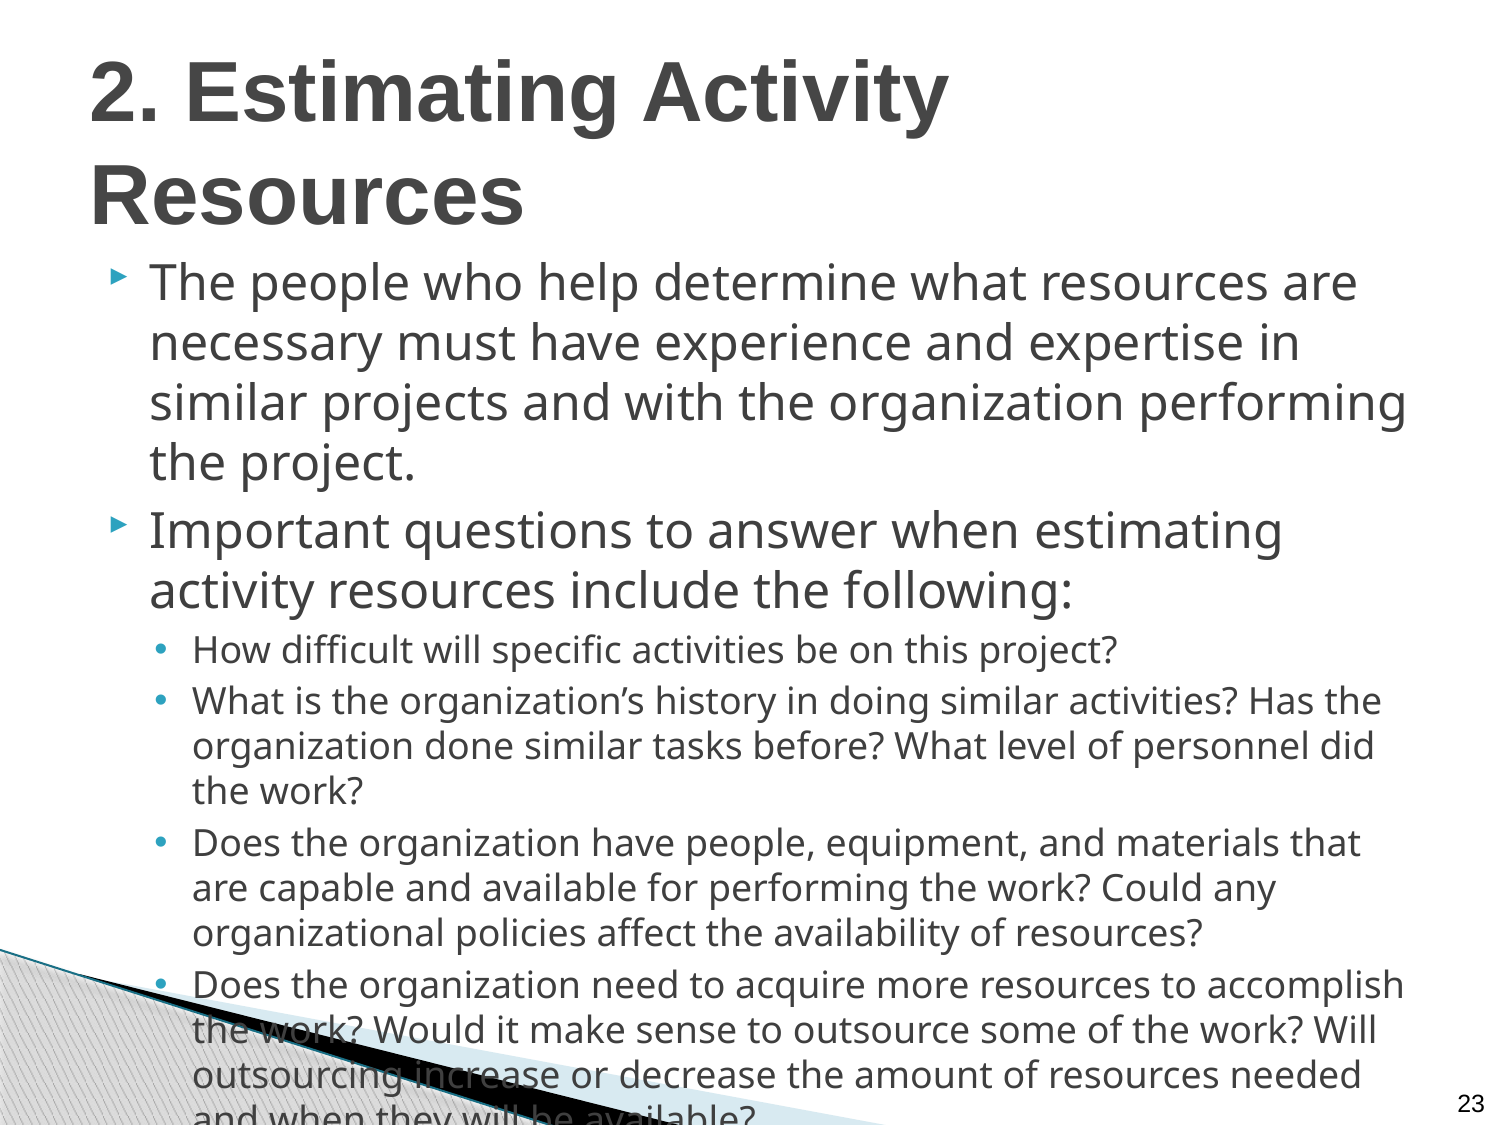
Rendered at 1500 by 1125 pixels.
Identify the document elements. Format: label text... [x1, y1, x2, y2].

title 2. Estimating Activity Resources [75, 45, 1425, 233]
slide_number 23 [1408, 1065, 1500, 1125]
list The people who help determine what resources are necessary must have experience and expertise in similar projects and with the organization performing the project. Important questions to answer when estimating activity resources include the following: How difficult will specific activities be on this project? What is the organization’s history in doing similar activities? Has the organization done similar tasks before? What level of personnel did the work? Does the organization have people, equipment, and materials that are capable and available for performing the work? Could any organizational policies affect the availability of resources? Does the organization need to acquire more resources to accomplish the work? Would it make sense to outsource some of the work? Will outsourcing increase or decrease the amount of resources needed and when they will be available? [74, 242, 1426, 986]
